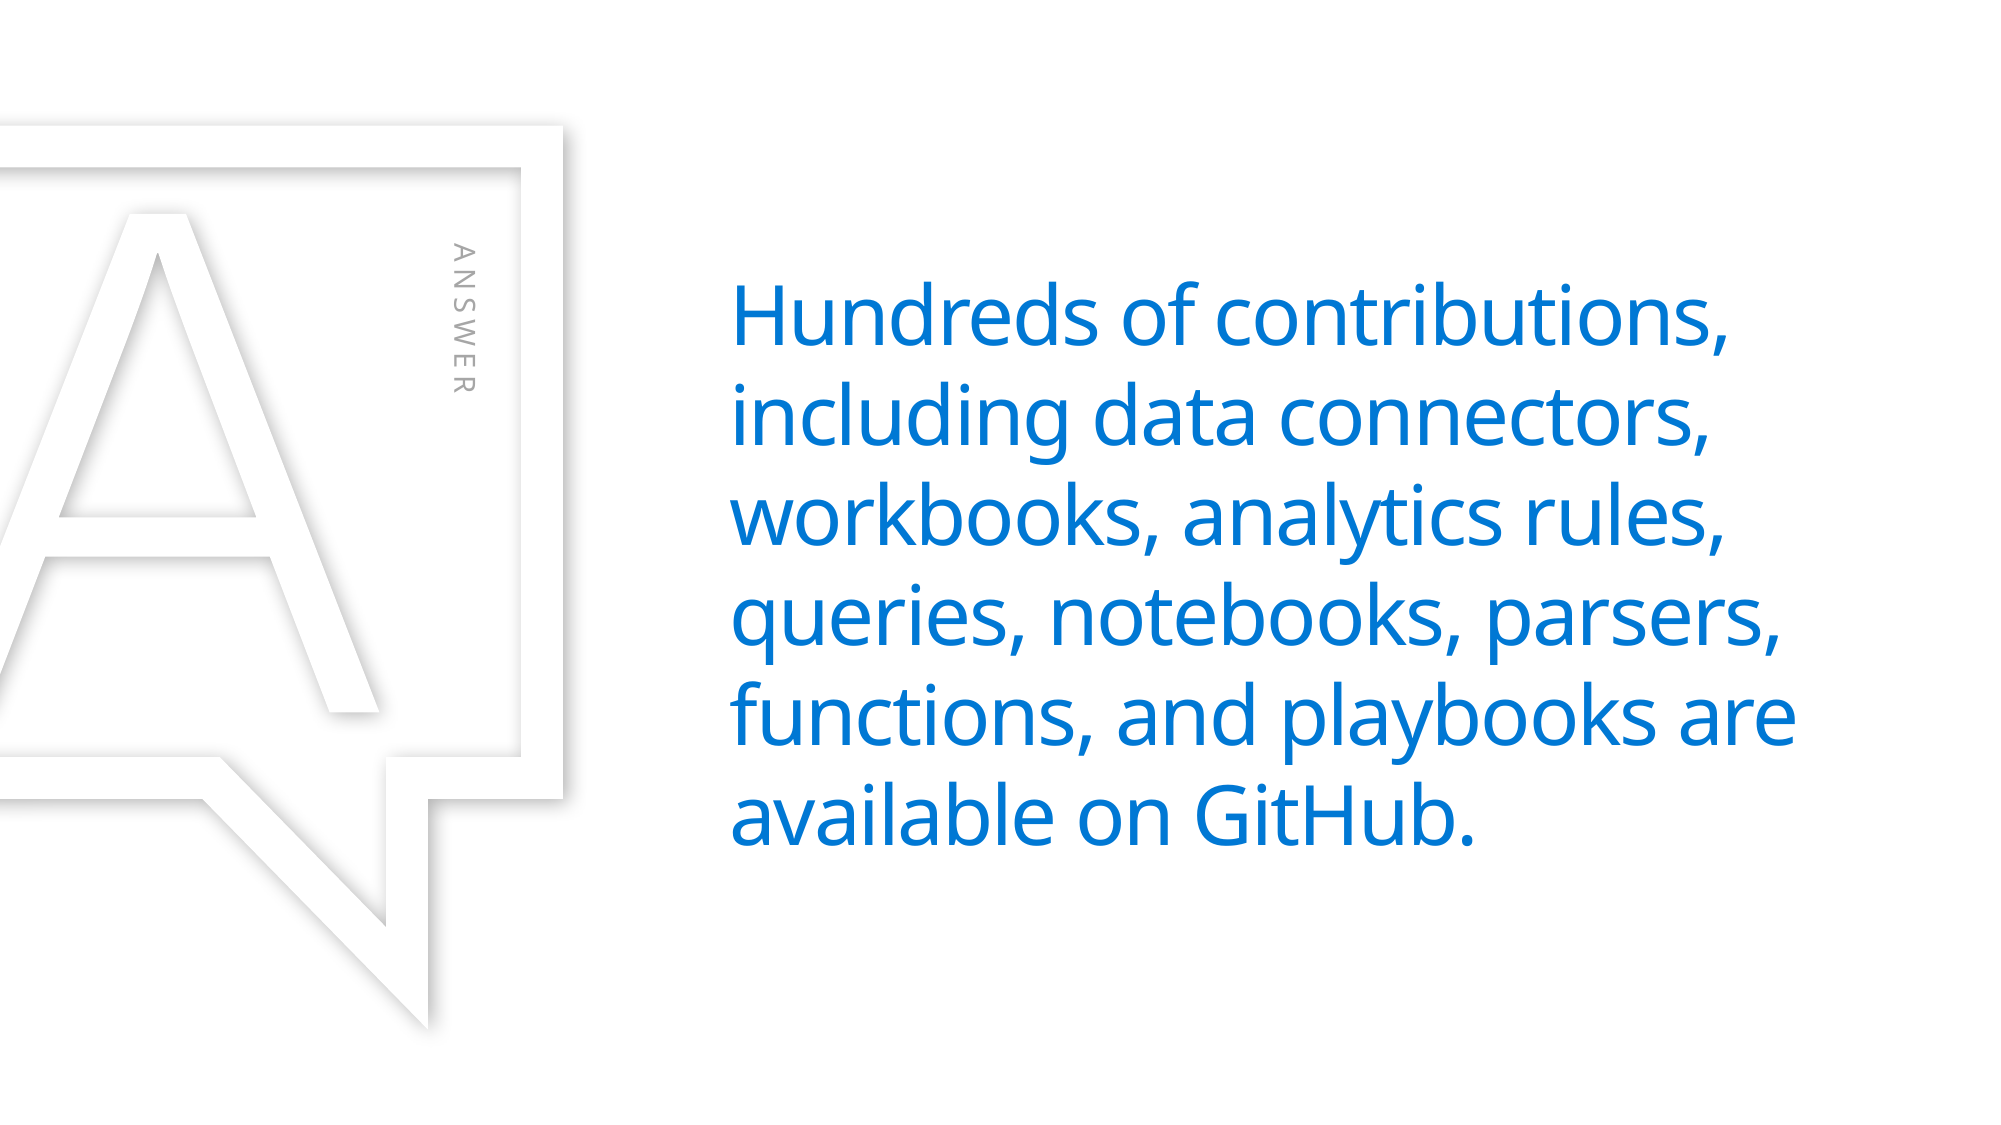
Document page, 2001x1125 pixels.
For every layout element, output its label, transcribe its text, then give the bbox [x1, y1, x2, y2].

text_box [0, 146, 543, 979]
text_box Hundreds of contributions, including data connectors, workbooks, analytics rules, queries, notebooks, parsers, functions, and playbooks are available on GitHub. [714, 255, 1905, 870]
